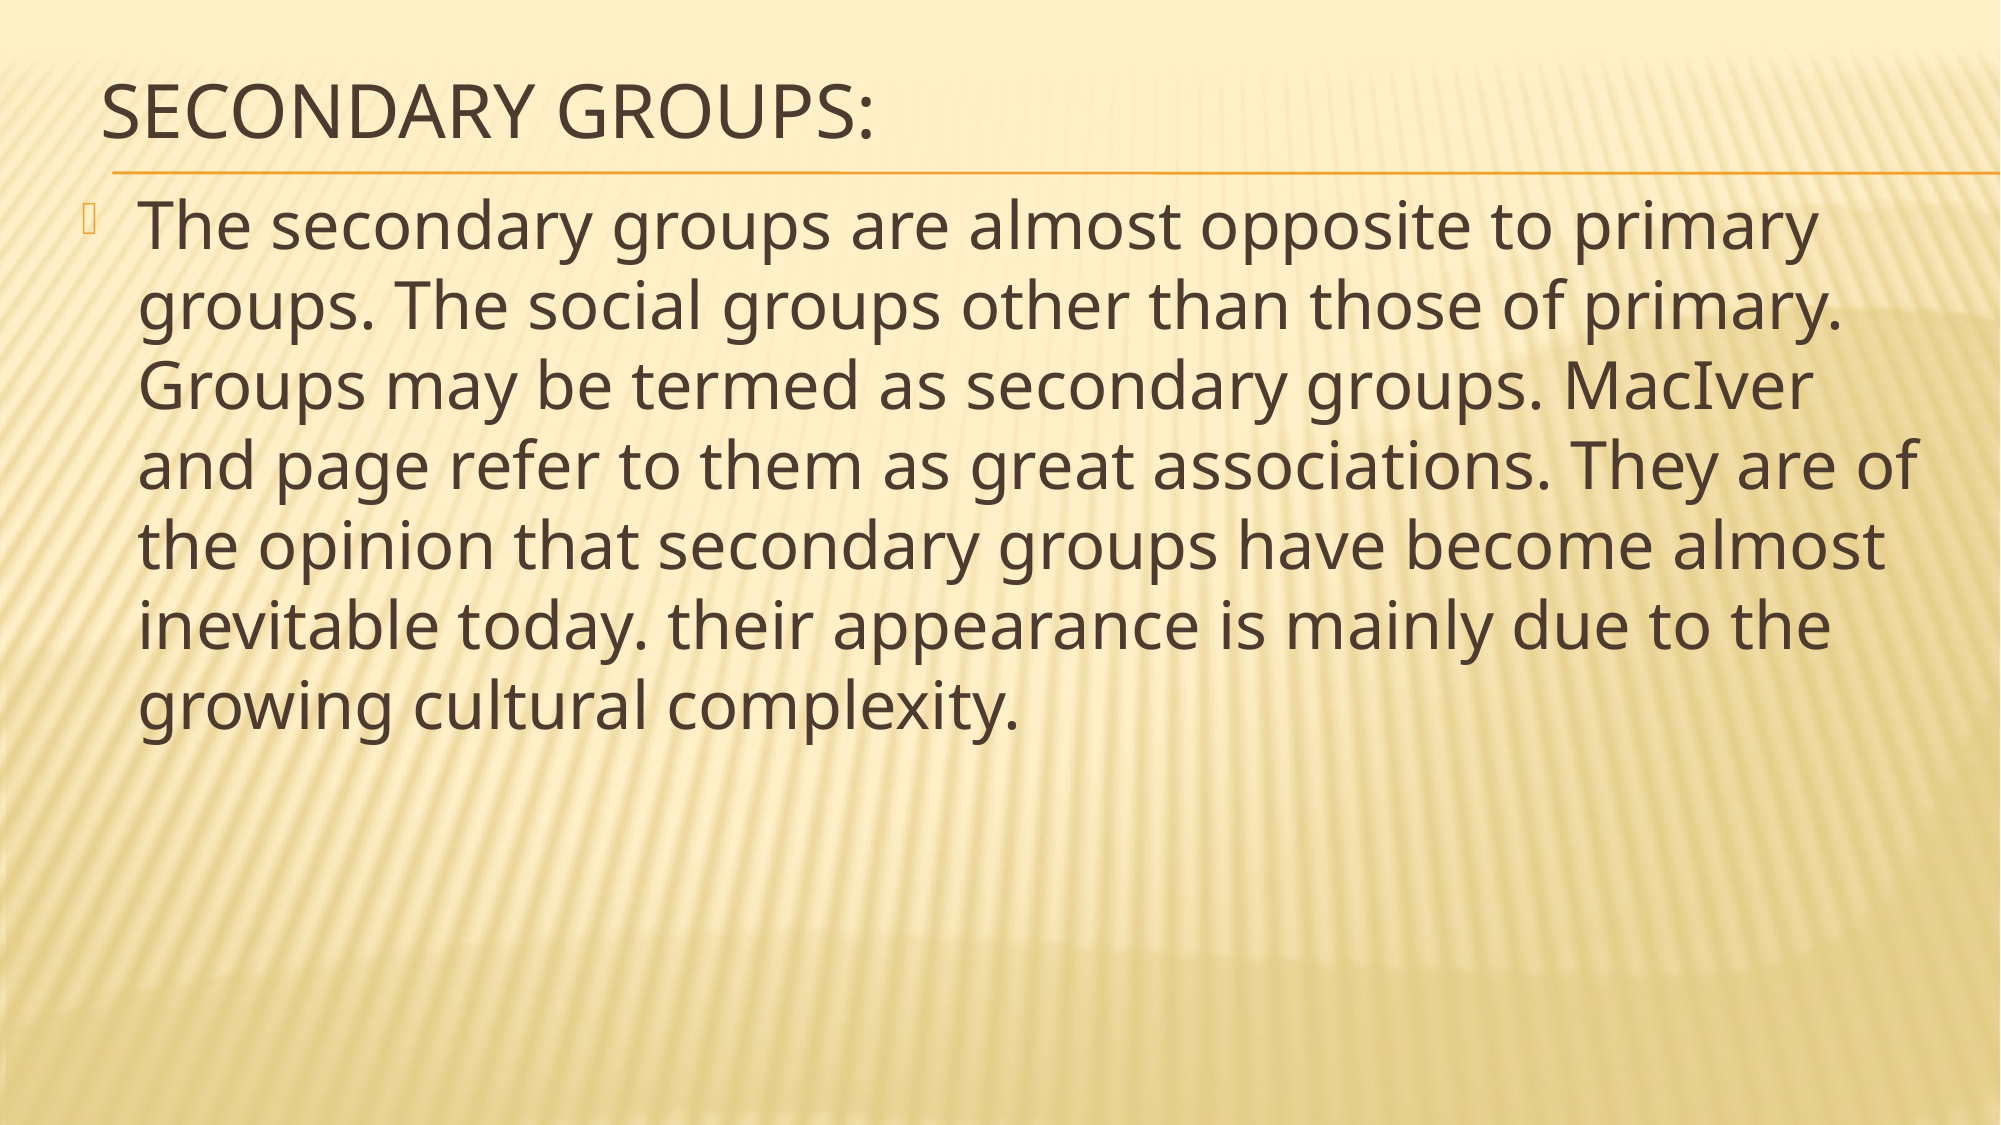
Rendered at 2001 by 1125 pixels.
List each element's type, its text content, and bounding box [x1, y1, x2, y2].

list The secondary groups are almost opposite to primary groups. The social groups other than those of primary. Groups may be termed as secondary groups. MacIver and page refer to them as great associations. They are of the opinion that secondary groups have become almost inevitable today. their appearance is mainly due to the growing cultural complexity. [66, 175, 1967, 1104]
title secondary groups: [66, 40, 1967, 175]
